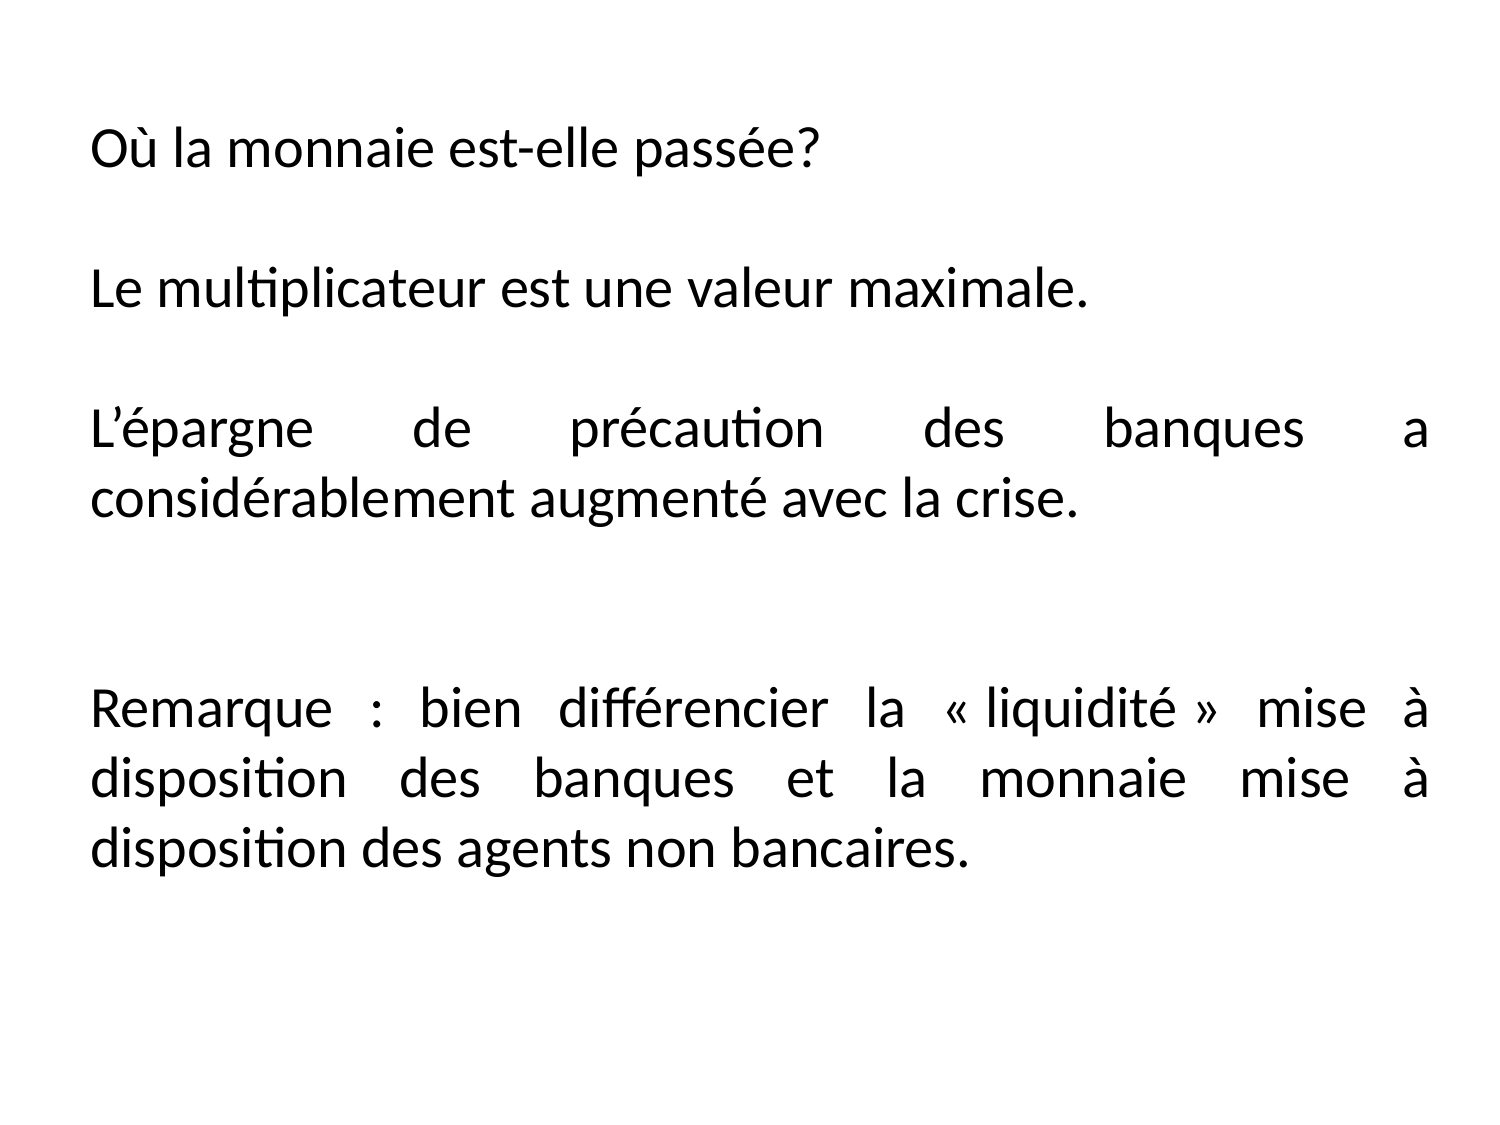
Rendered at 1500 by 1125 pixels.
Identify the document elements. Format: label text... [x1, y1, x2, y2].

text_box Où la monnaie est-elle passée? Le multiplicateur est une valeur maximale. L’épargne de précaution des banques a considérablement augmenté avec la crise. Remarque : bien différencier la « liquidité » mise à disposition des banques et la monnaie mise à disposition des agents non bancaires. [75, 101, 1446, 957]
